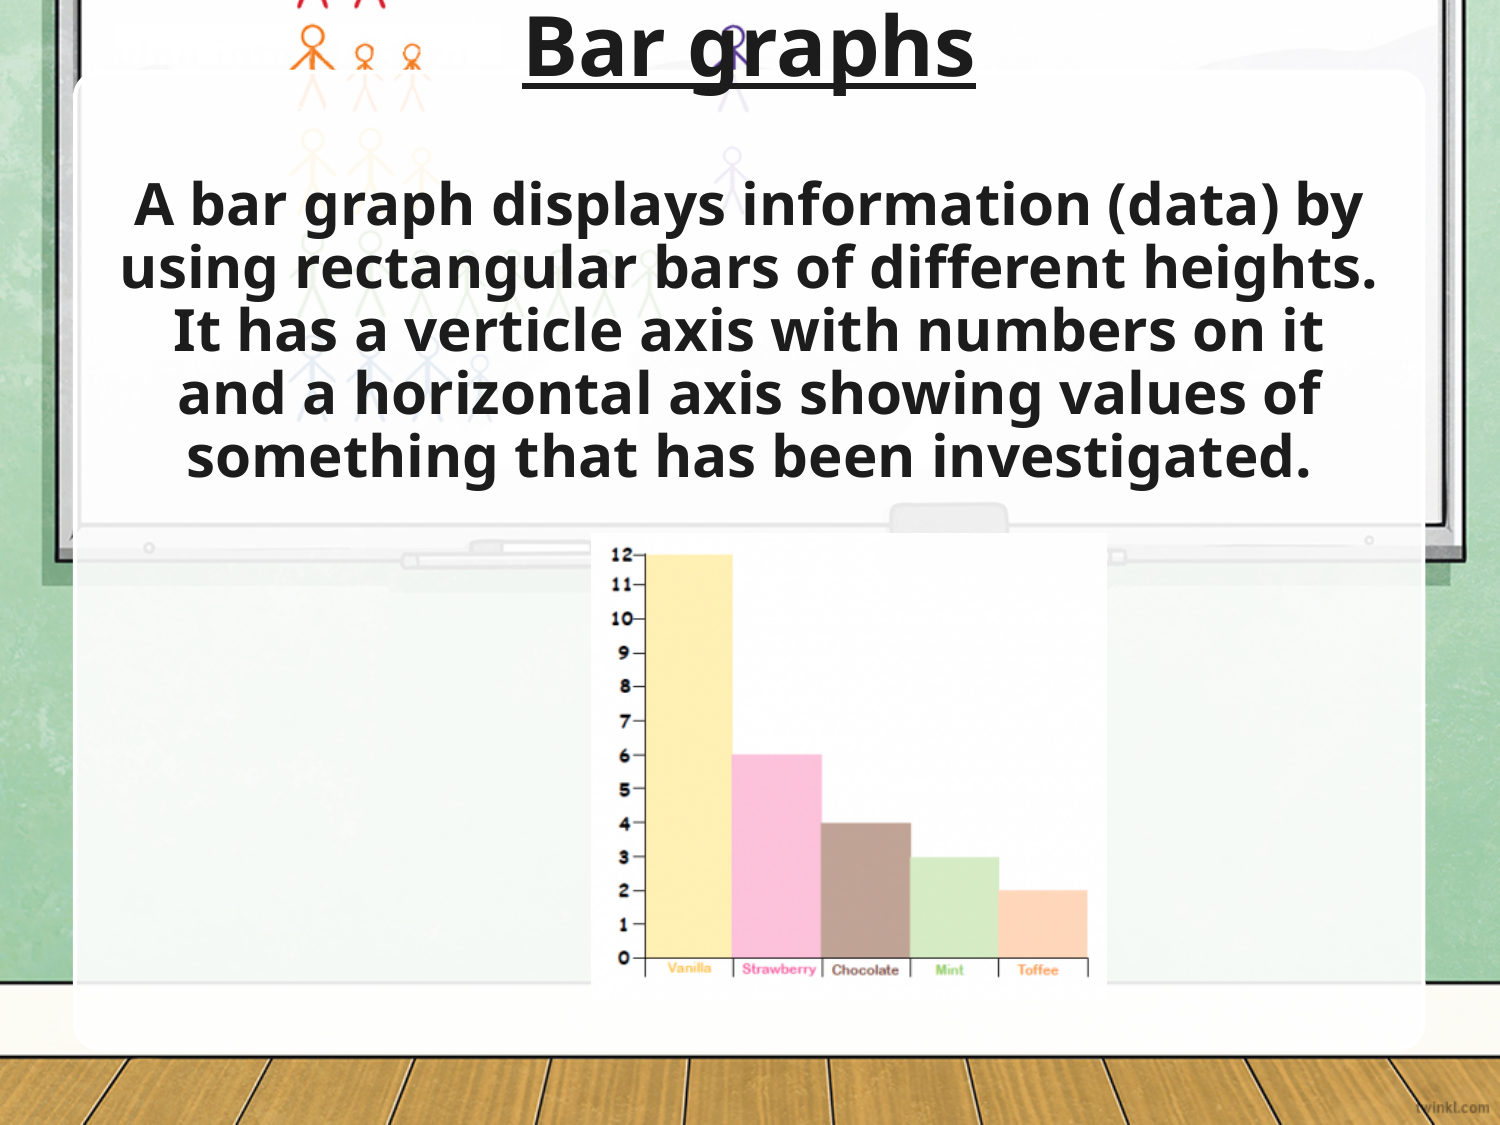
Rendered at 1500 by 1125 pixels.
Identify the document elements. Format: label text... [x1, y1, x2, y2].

picture [0, 0, 1500, 1125]
title Bar graphs A bar graph displays information (data) by using rectangular bars of different heights. It has a verticle axis with numbers on it and a horizontal axis showing values of something that has been investigated. [73, 76, 1426, 608]
